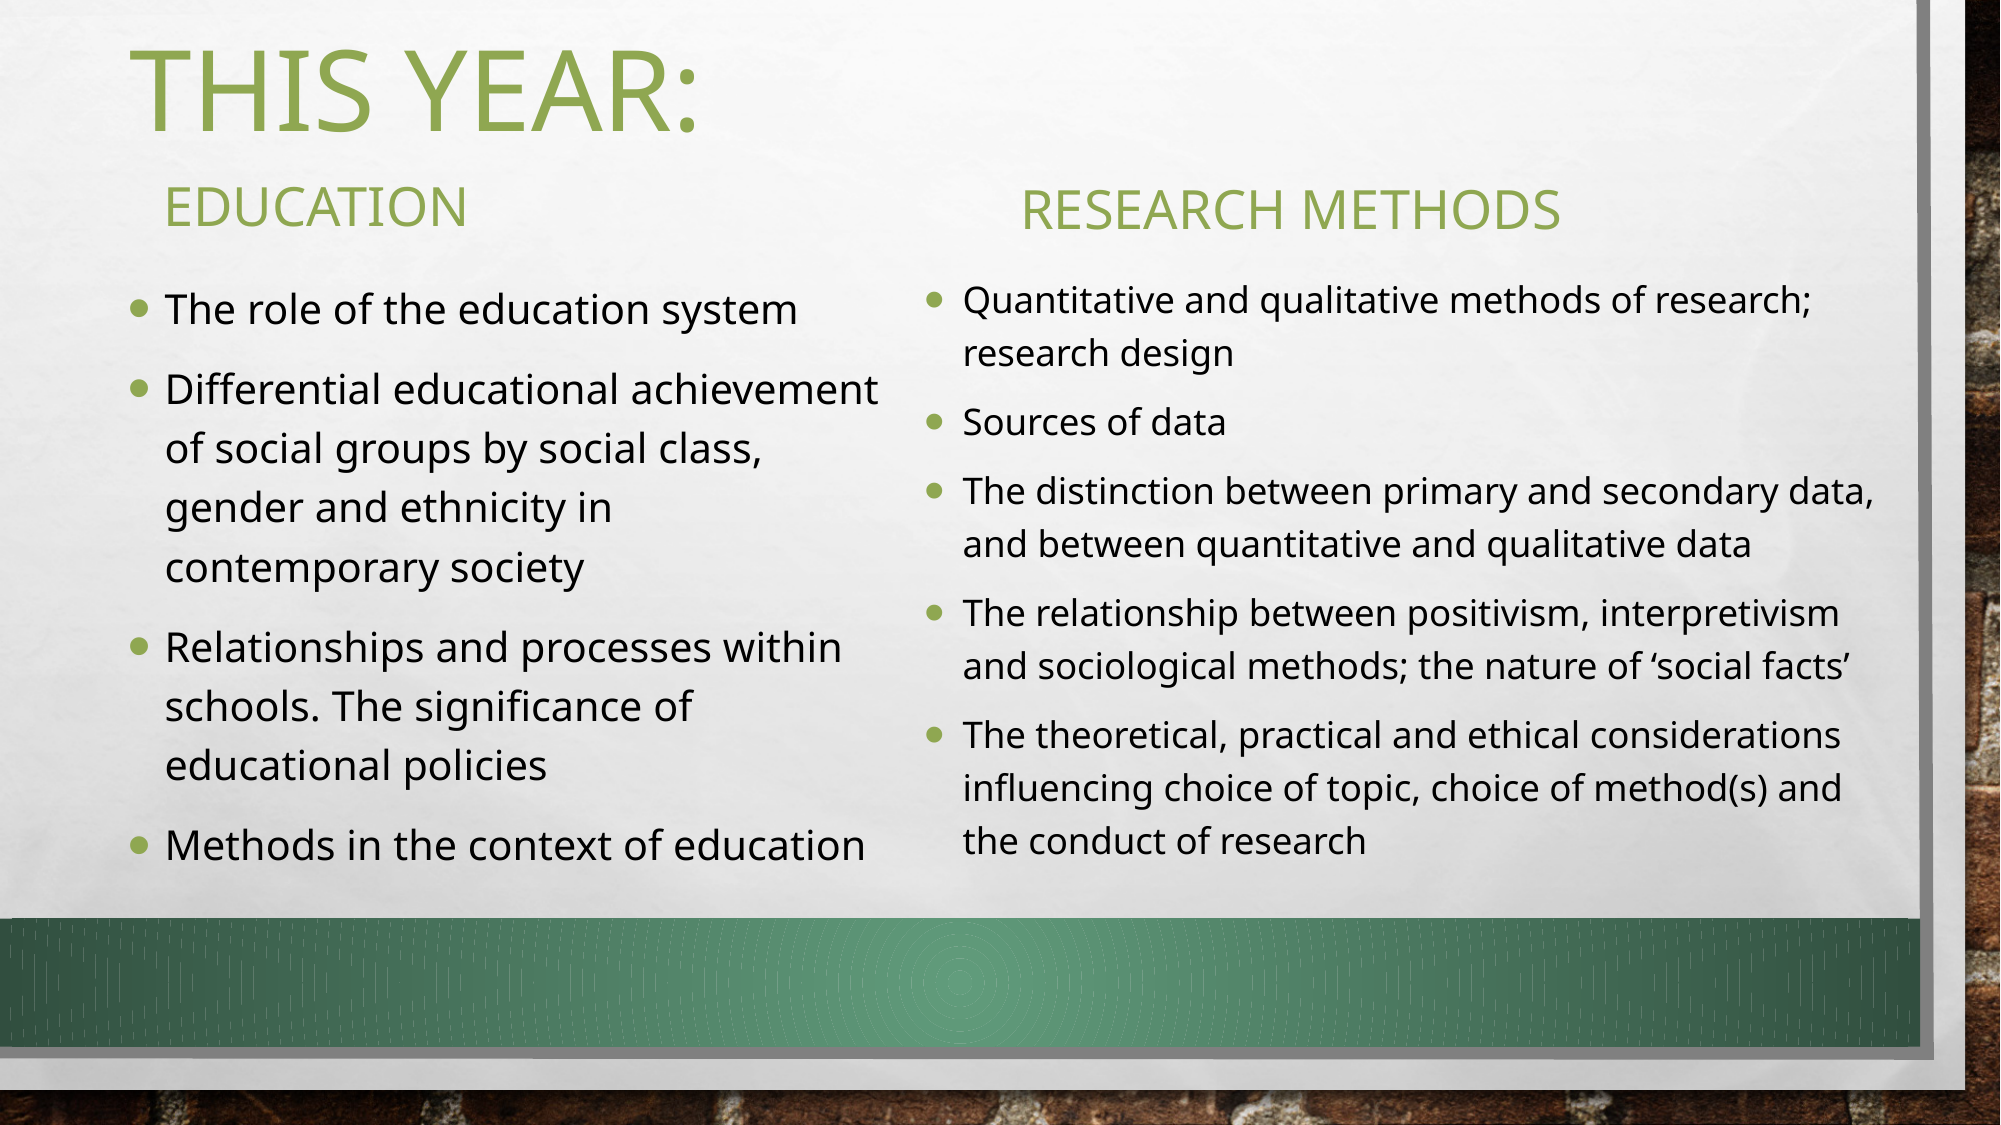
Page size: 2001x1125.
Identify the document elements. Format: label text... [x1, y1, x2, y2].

list Education [148, 134, 945, 246]
title This year: [114, 0, 1821, 190]
picture [0, 0, 2000, 1125]
list The role of the education system Differential educational achievement of social groups by social class, gender and ethnicity in contemporary society Relationships and processes within schools. The significance of educational policies Methods in the context of education [112, 265, 909, 882]
list Quantitative and qualitative methods of research; research design Sources of data The distinction between primary and secondary data, and between quantitative and qualitative data The relationship between positivism, interpretivism and sociological methods; the nature of ‘social facts’ The theoretical, practical and ethical considerations influencing choice of topic, choice of method(s) and the conduct of research [909, 260, 1896, 882]
list Research methods [1005, 136, 1804, 249]
